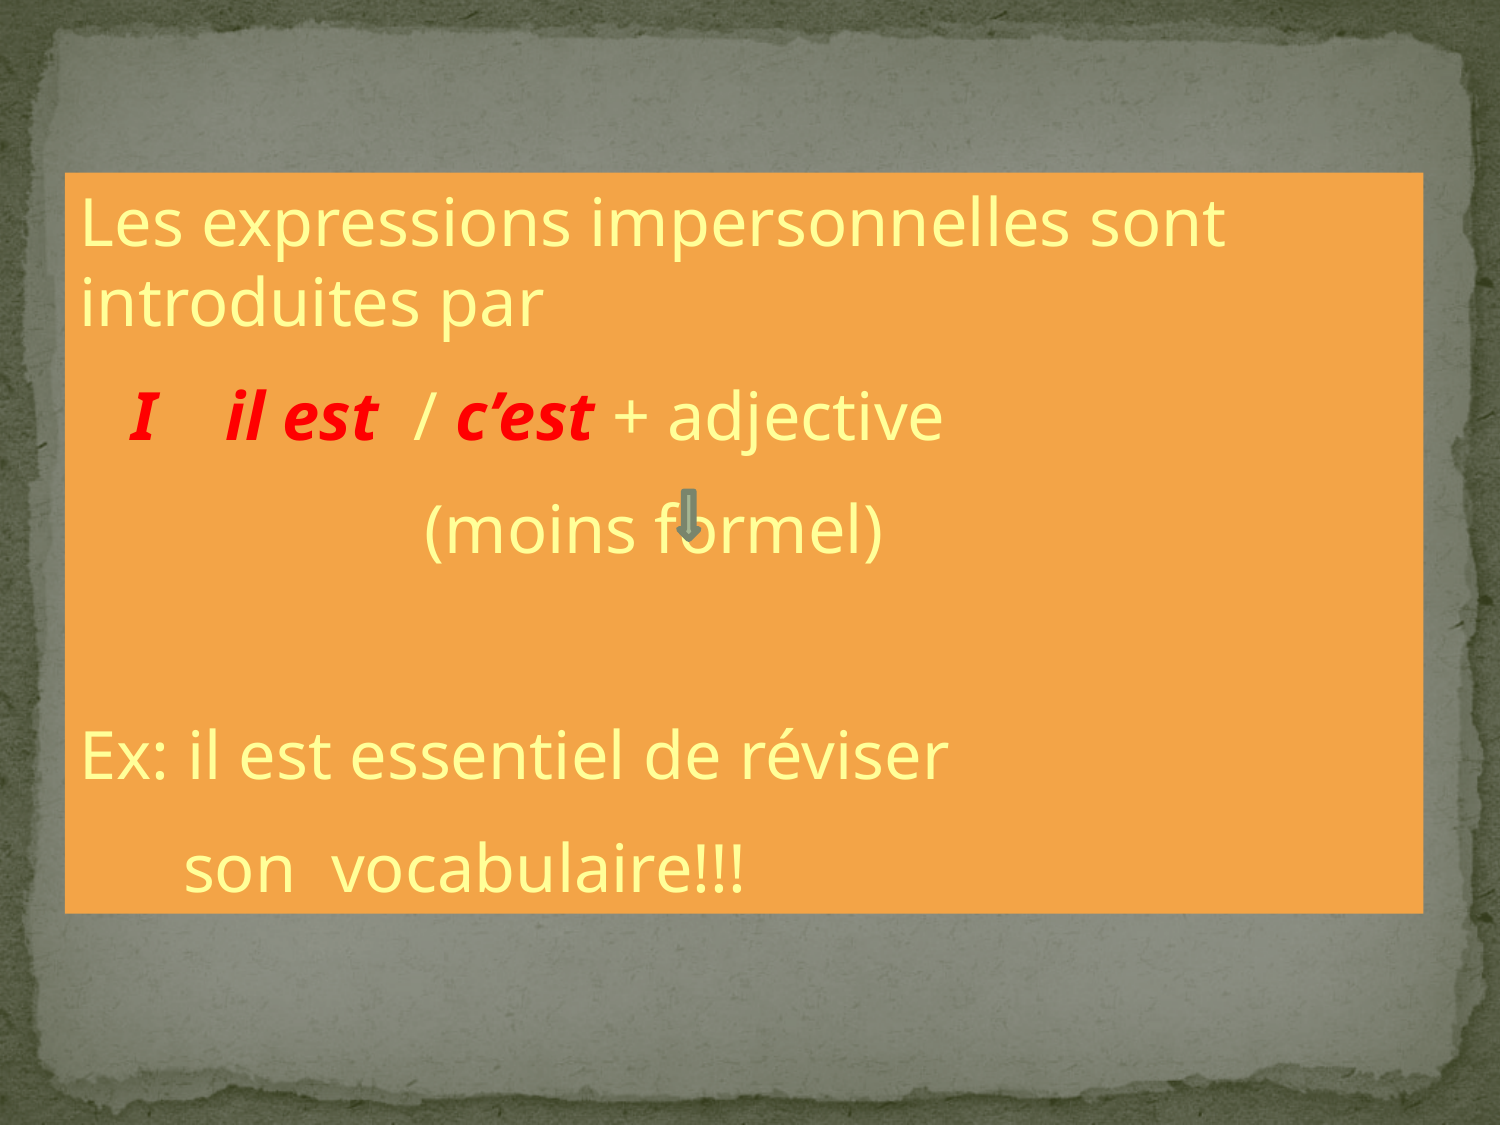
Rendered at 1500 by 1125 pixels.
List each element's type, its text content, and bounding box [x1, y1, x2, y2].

text_box Les expressions impersonnelles sont introduites par I il est / c’est + adjective (moins formel) Ex: il est essentiel de réviser son vocabulaire!!! [64, 172, 1424, 914]
text_box [676, 488, 702, 543]
